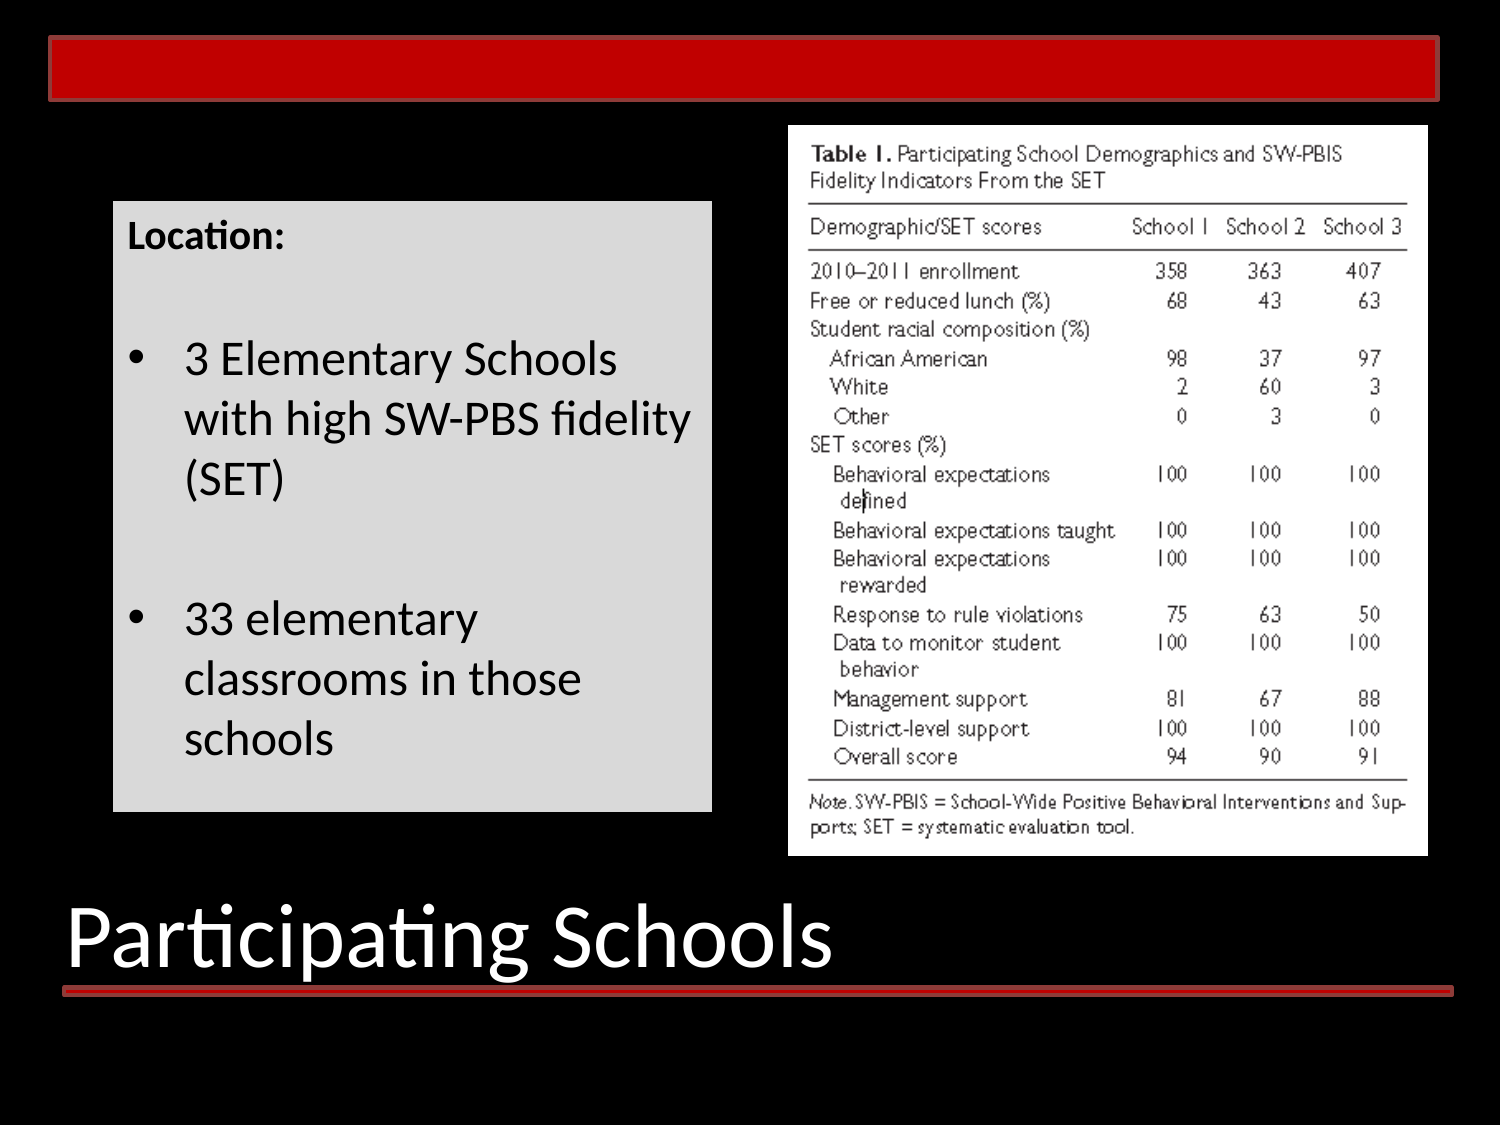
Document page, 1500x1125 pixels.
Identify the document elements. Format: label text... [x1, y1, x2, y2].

text_box [62, 985, 1454, 997]
title Participating Schools [0, 837, 963, 1025]
picture [787, 124, 1429, 857]
text_box [48, 35, 1440, 102]
list Location: 3 Elementary Schools with high SW-PBS fidelity (SET) 33 elementary classrooms in those schools [112, 200, 713, 813]
